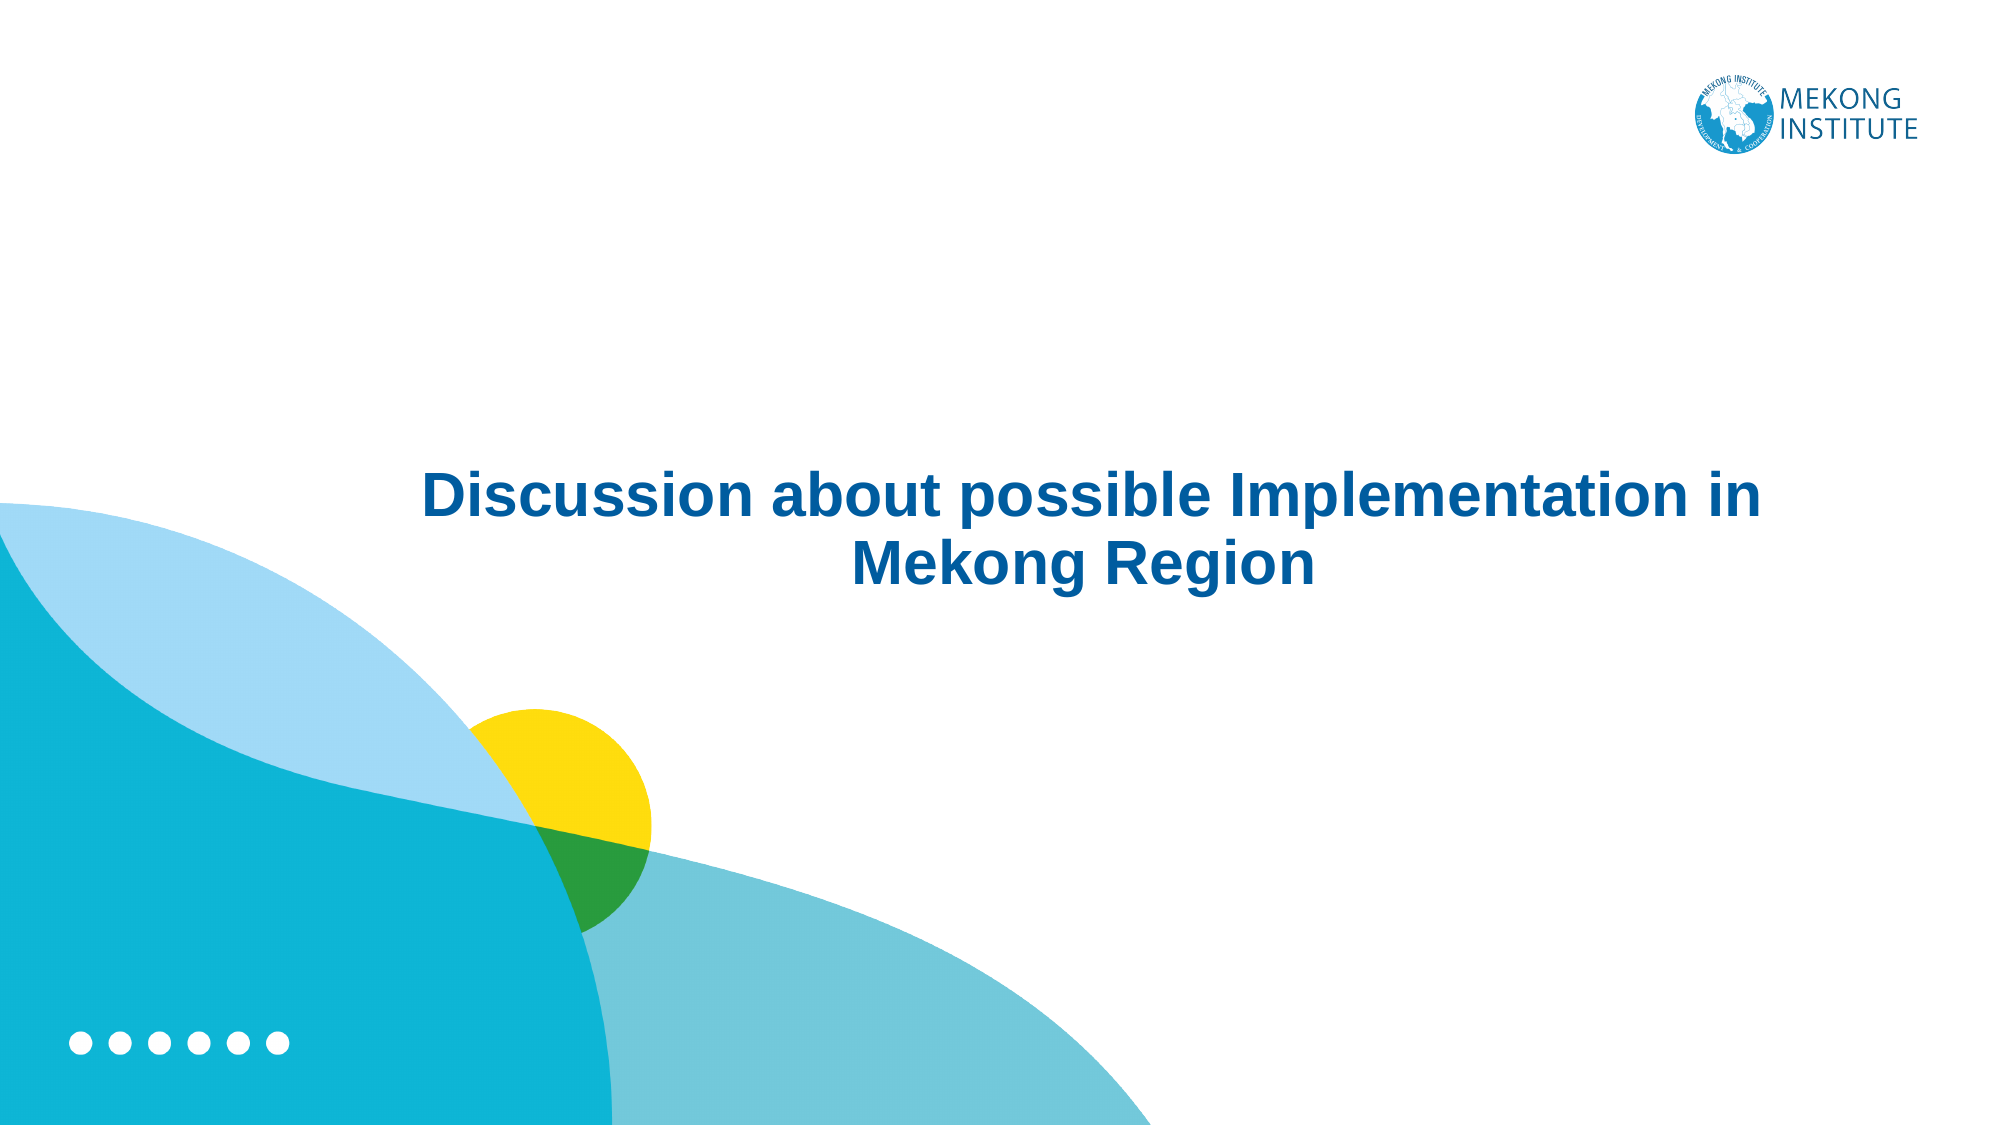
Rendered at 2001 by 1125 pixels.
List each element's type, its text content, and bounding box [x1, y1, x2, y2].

title Discussion about possible Implementation in Mekong Region [295, 466, 1891, 595]
picture [0, 1, 1999, 1125]
